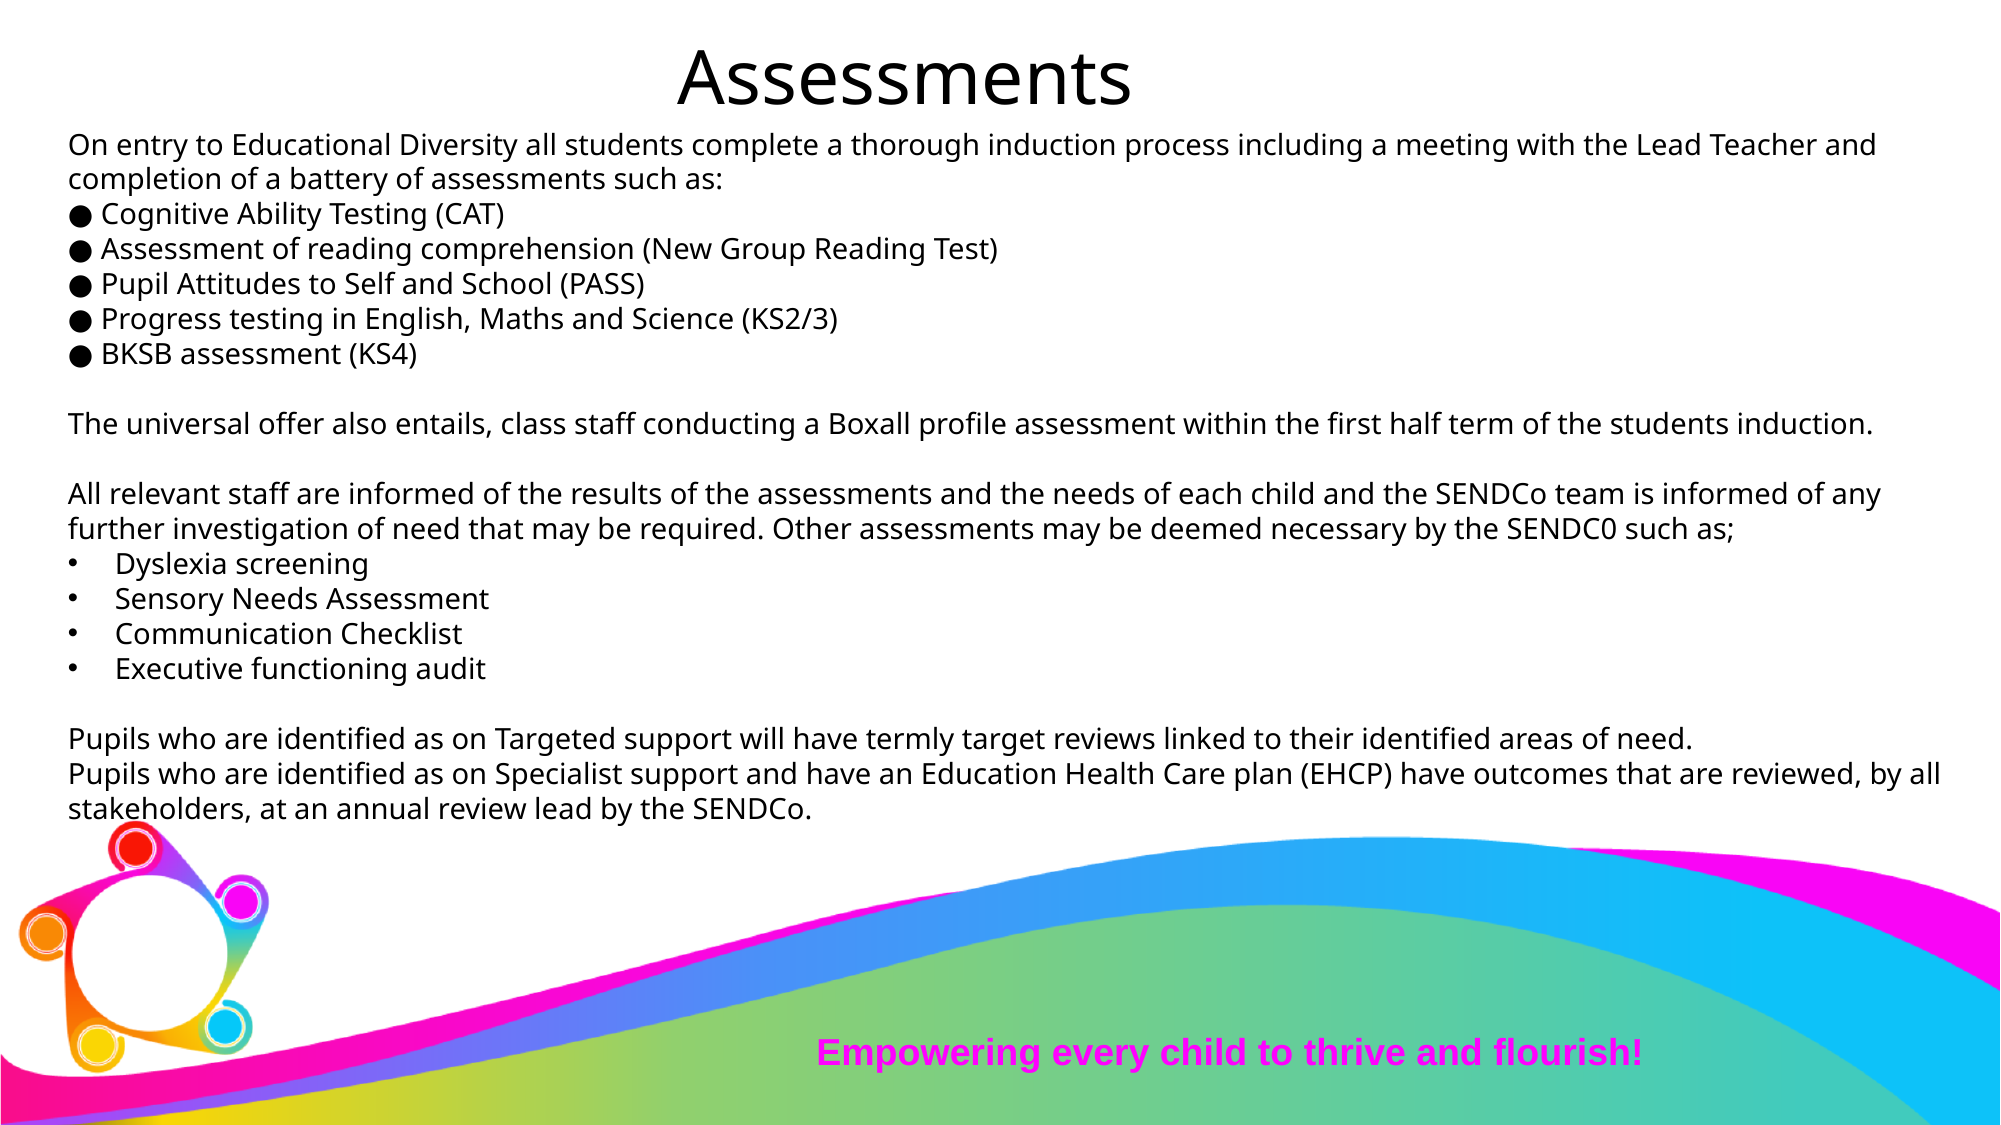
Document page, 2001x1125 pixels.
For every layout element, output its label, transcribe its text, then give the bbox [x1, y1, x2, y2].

picture [0, 800, 2000, 1125]
text_box Assessments [319, 21, 1512, 127]
text_box On entry to Educational Diversity all students complete a thorough induction process including a meeting with the Lead Teacher and completion of a battery of assessments such as: ● Cognitive Ability Testing (CAT) ● Assessment of reading comprehension (New Group Reading Test) ● Pupil Attitudes to Self and School (PASS) ● Progress testing in English, Maths and Science (KS2/3) ● BKSB assessment (KS4) The universal offer also entails, class staff conducting a Boxall profile assessment within the first half term of the students induction. All relevant staff are informed of the results of the assessments and the needs of each child and the SENDCo team is informed of any further investigation of need that may be required. Other assessments may be deemed necessary by the SENDC0 such as; Dyslexia screening Sensory Needs Assessment Communication Checklist Executive functioning audit Pupils who are identified as on Targeted support will have termly target reviews linked to their identified areas of need. Pupils who are identified as on Specialist support and have an Education Health Care plan (EHCP) have outcomes that are reviewed, by all stakeholders, at an annual review lead by the SENDCo. [52, 118, 1979, 798]
